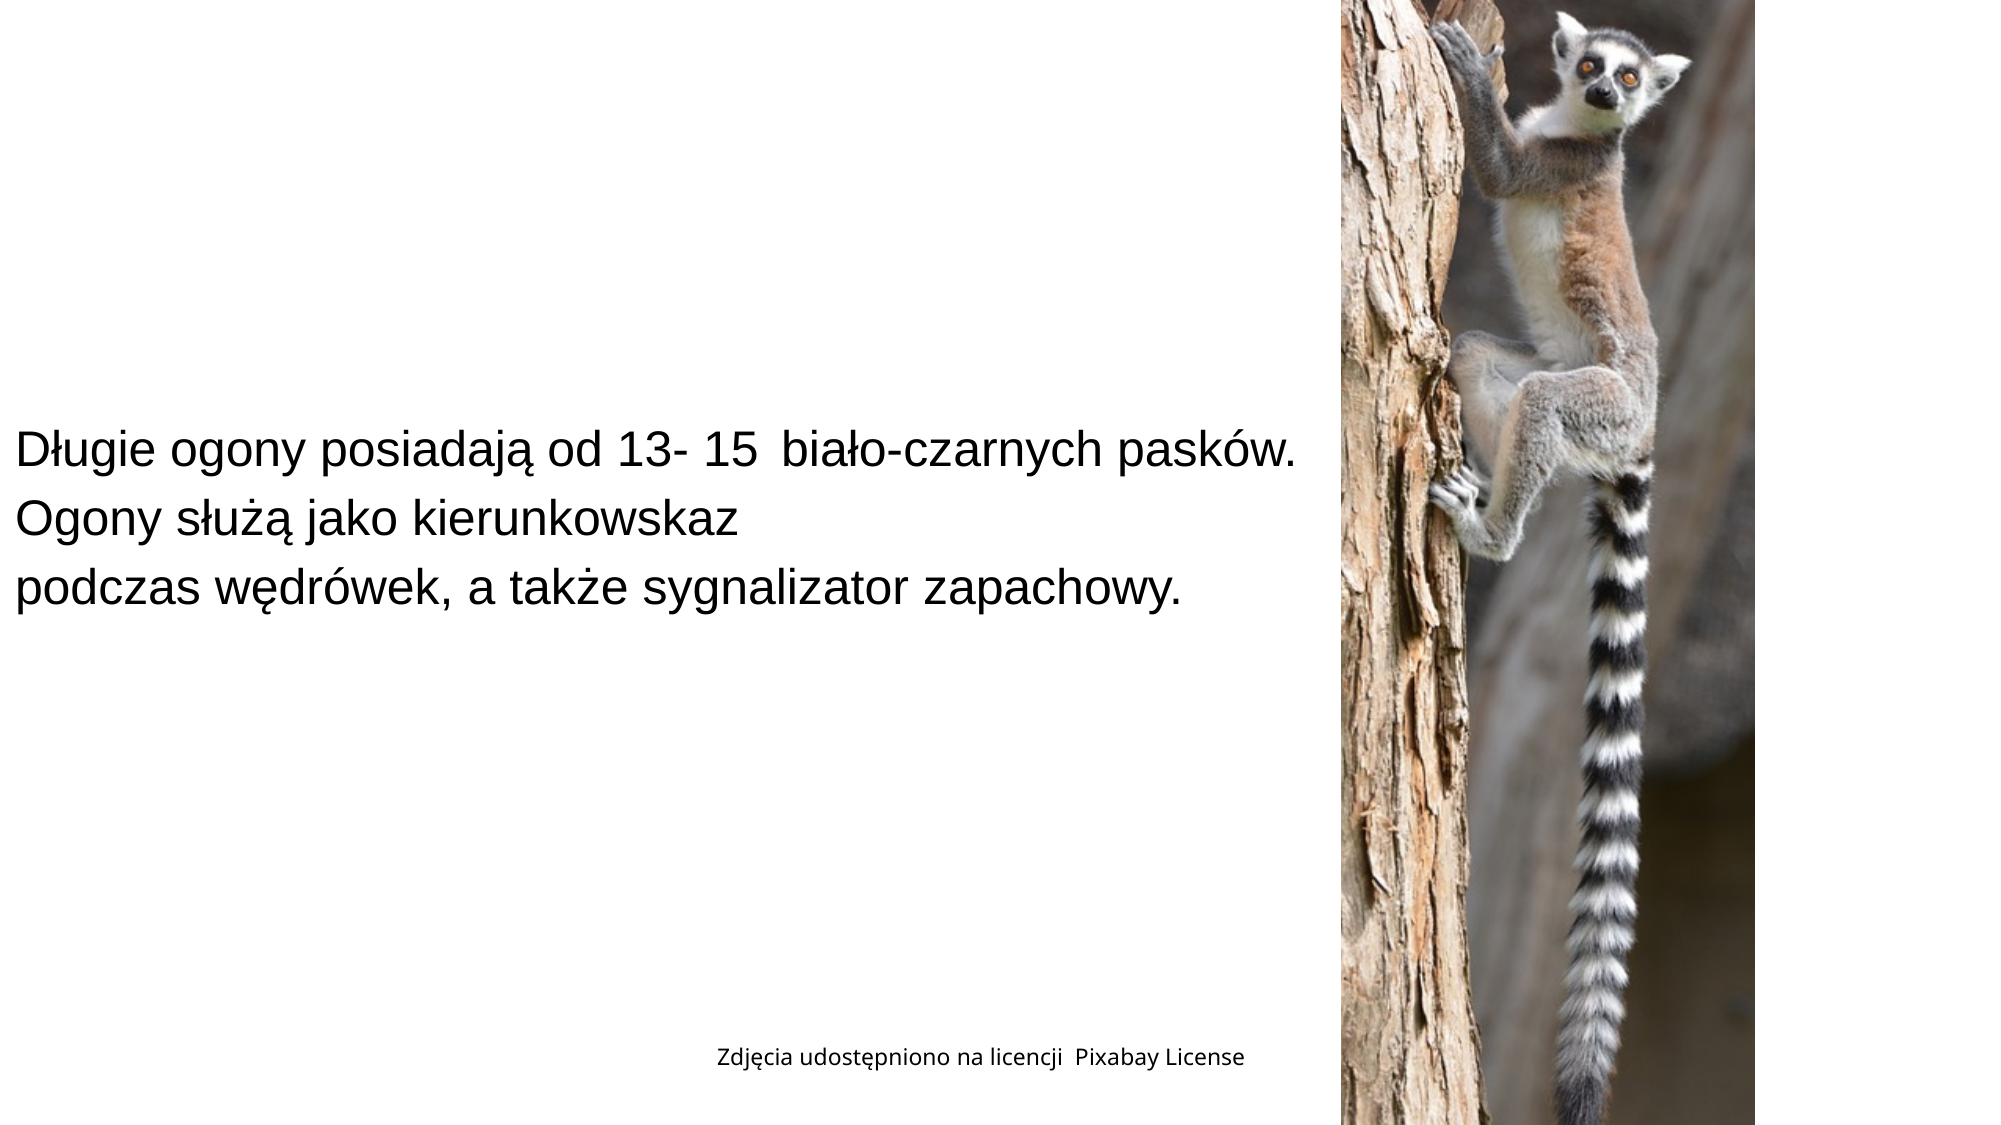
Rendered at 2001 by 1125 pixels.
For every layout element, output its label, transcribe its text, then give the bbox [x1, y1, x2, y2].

text_box Zdjęcia udostępniono na licencji Pixabay License [702, 1028, 1336, 1084]
picture [1341, 0, 1755, 1125]
text_box Długie ogony posiadają od 13- 15 biało-czarnych pasków. Ogony służą jako kierunkowskaz podczas wędrówek, a także sygnalizator zapachowy. [0, 400, 1318, 623]
